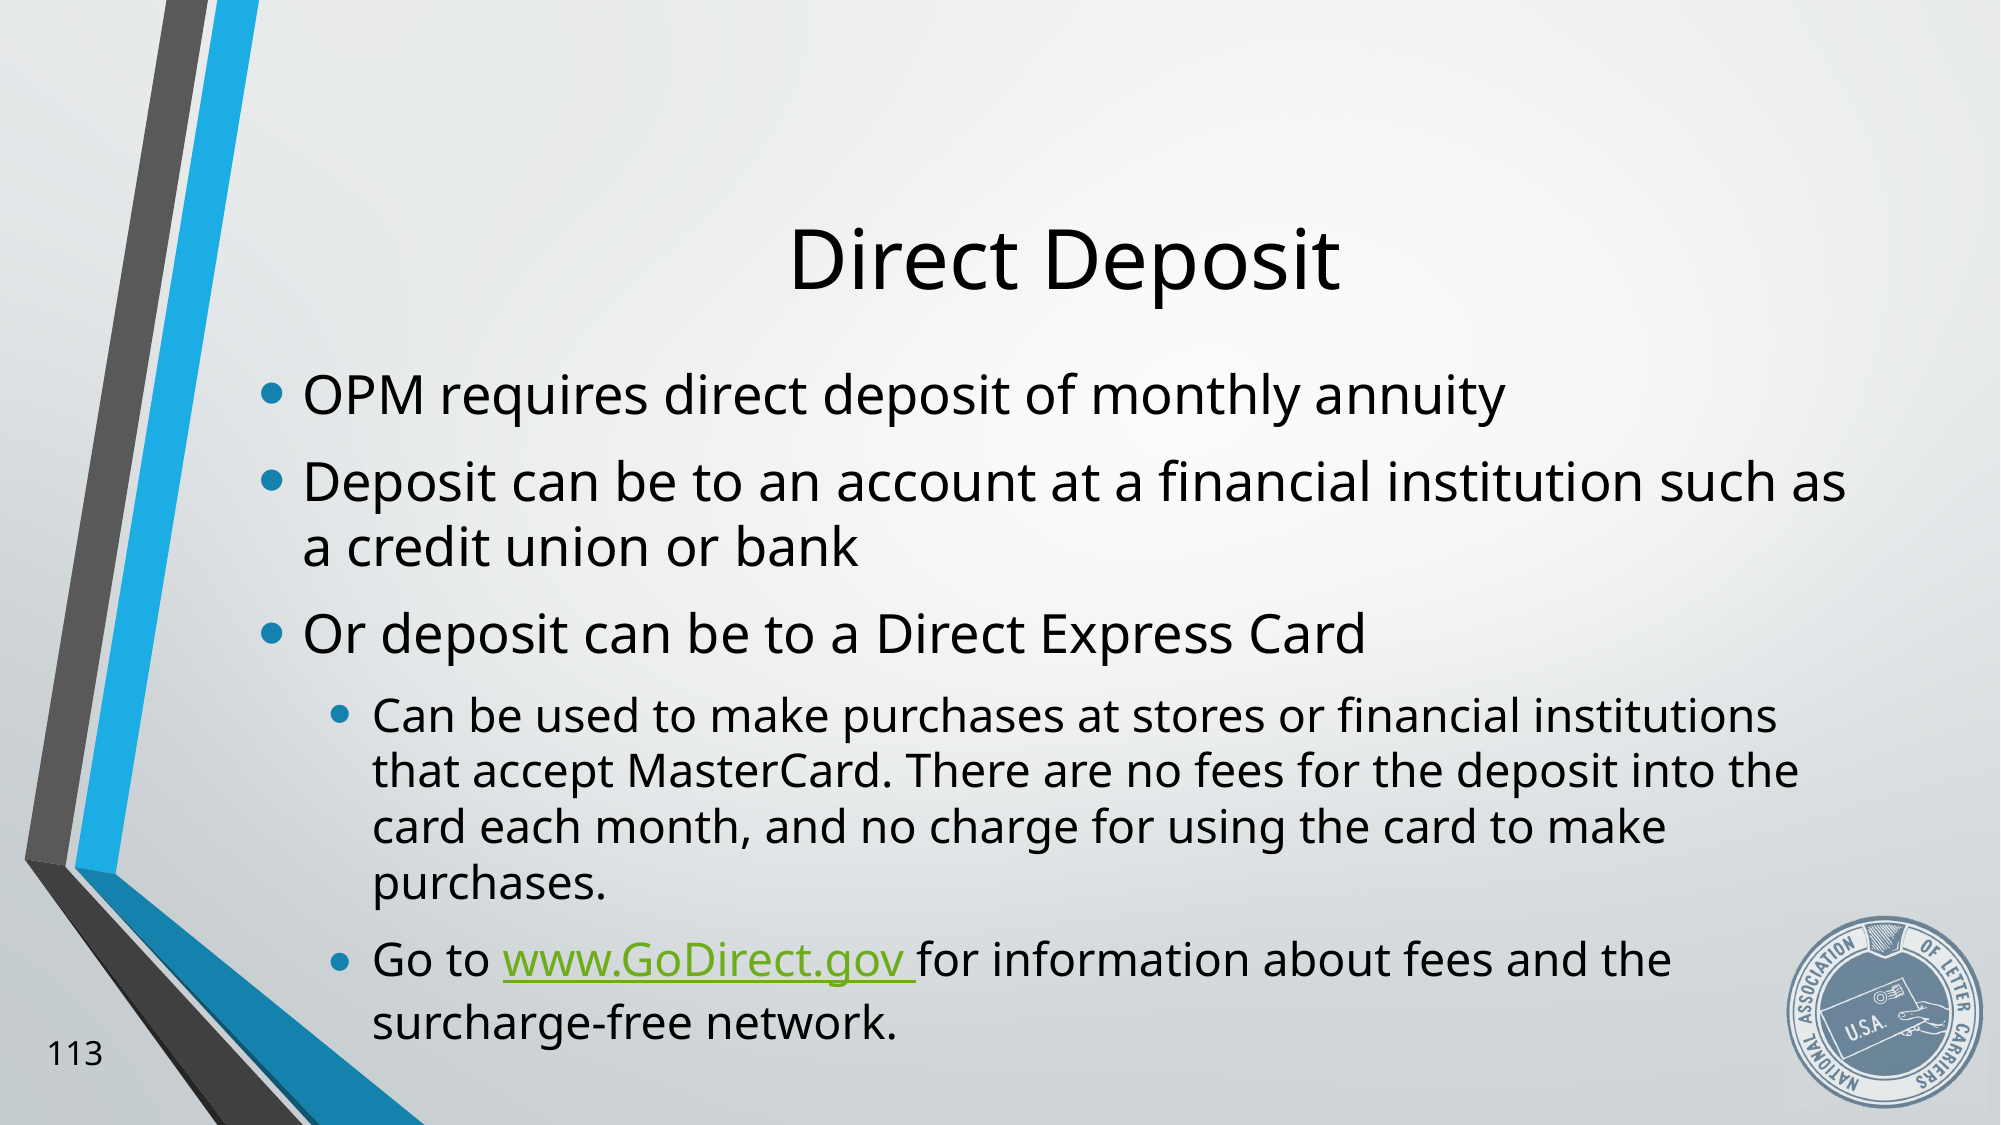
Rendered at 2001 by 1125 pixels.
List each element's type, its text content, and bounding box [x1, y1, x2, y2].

slide_number 113 [27, 1025, 119, 1085]
title Direct Deposit [243, 112, 1887, 351]
list OPM requires direct deposit of monthly annuity Deposit can be to an account at a financial institution such as a credit union or bank Or deposit can be to a Direct Express Card Can be used to make purchases at stores or financial institutions that accept MasterCard. There are no fees for the deposit into the card each month, and no charge for using the card to make purchases. Go to www.GoDirect.gov for information about fees and the surcharge-free network. [243, 351, 1887, 1058]
